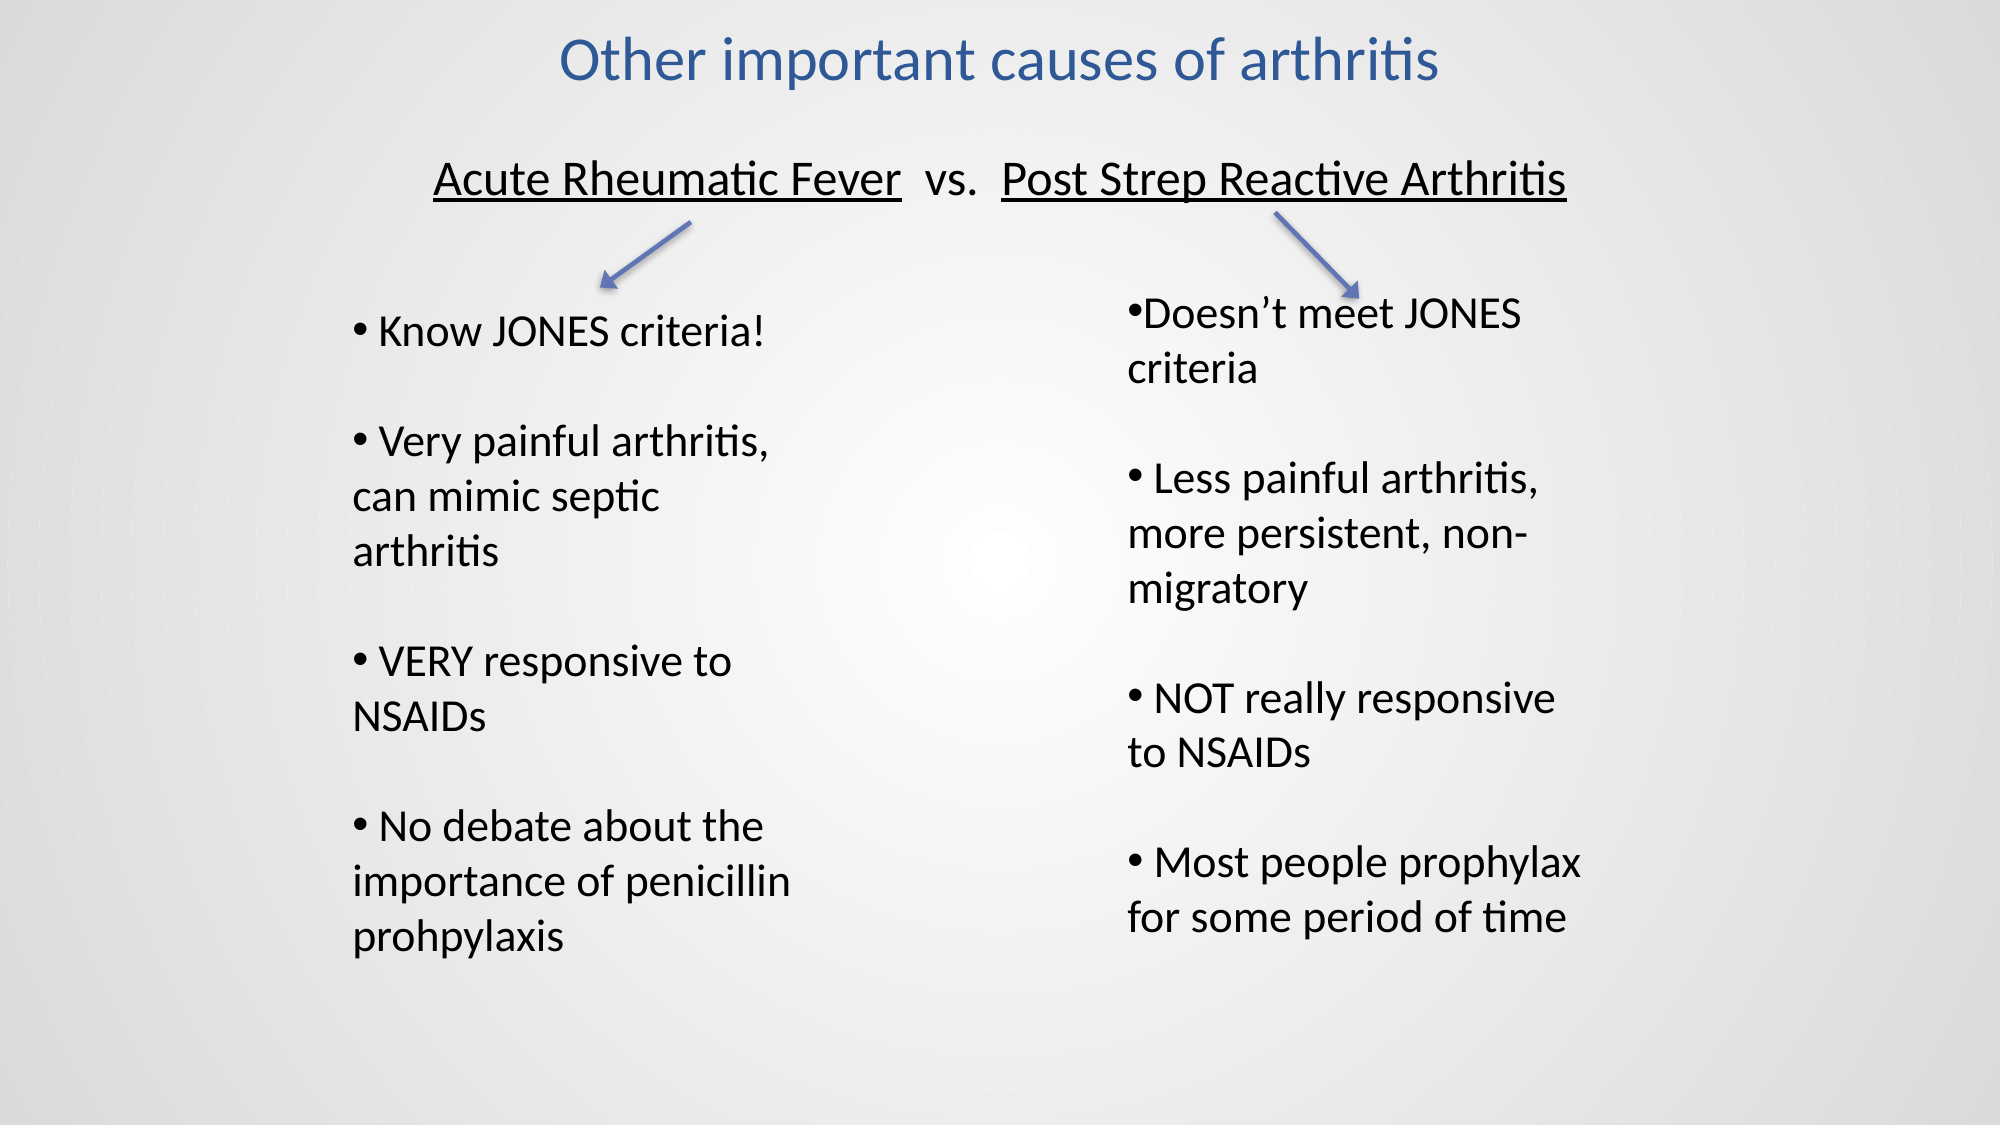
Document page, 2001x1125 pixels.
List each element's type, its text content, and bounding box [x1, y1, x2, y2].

list Acute Rheumatic Fever vs. Post Strep Reactive Arthritis [324, 137, 1675, 1005]
text_box Know JONES criteria! Very painful arthritis, can mimic septic arthritis VERY responsive to NSAIDs No debate about the importance of penicillin prohpylaxis [337, 293, 825, 969]
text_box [1273, 213, 1361, 298]
title Other important causes of arthritis [324, 0, 1675, 100]
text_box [599, 221, 691, 288]
text_box Doesn’t meet JONES criteria Less painful arthritis, more persistent, non-migratory NOT really responsive to NSAIDs Most people prophylax for some period of time [1112, 274, 1600, 950]
